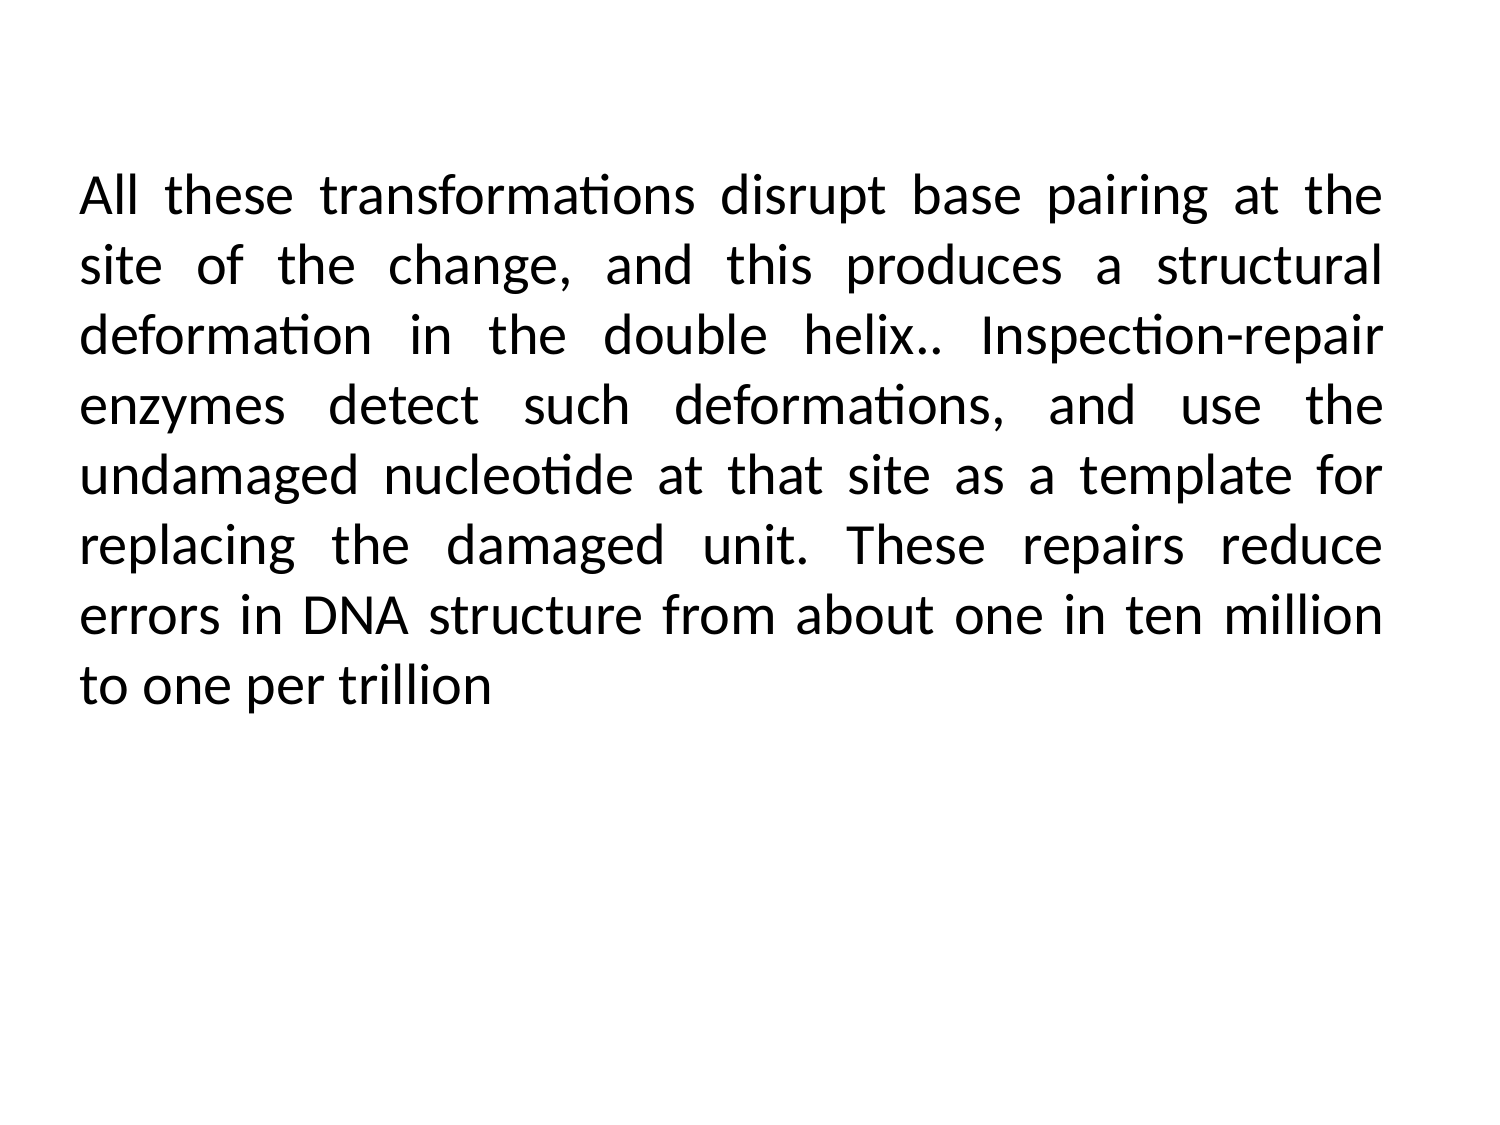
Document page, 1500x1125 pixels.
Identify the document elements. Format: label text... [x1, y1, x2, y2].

text_box All these transformations disrupt base pairing at the site of the change, and this produces a structural deformation in the double helix.. Inspection-repair enzymes detect such deformations, and use the undamaged nucleotide at that site as a template for replacing the damaged unit. These repairs reduce errors in DNA structure from about one in ten million to one per trillion [64, 148, 1400, 724]
